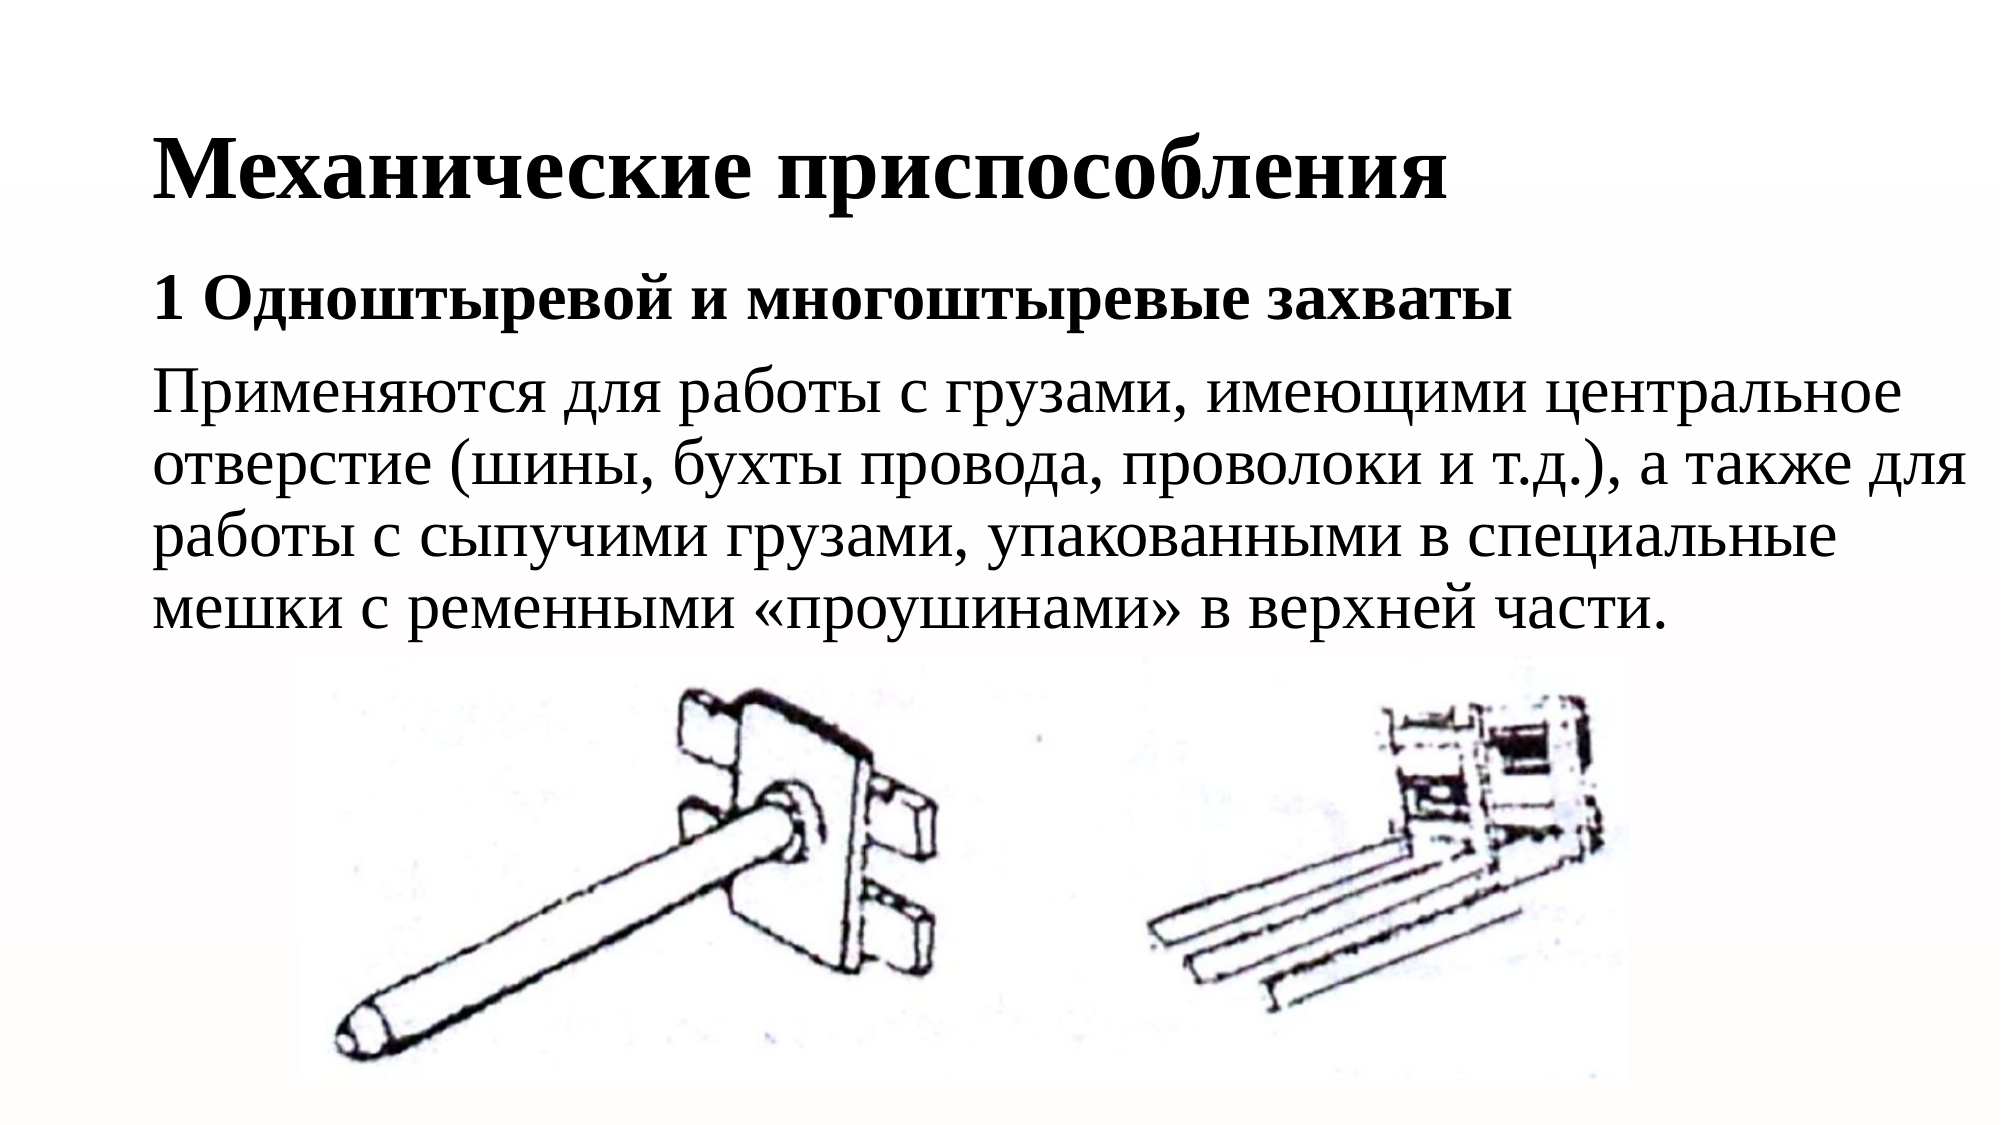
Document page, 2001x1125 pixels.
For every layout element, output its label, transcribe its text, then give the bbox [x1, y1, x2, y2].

title Механические приспособления [137, 59, 1863, 254]
picture [298, 656, 1629, 1079]
list 1 Одноштыревой и многоштыревые захваты Применяются для работы с грузами, имеющими центральное отверстие (шины, бухты провода, проволоки и т.д.), а также для работы с сыпучими грузами, упакованными в специальные мешки с ременными «проушинами» в верхней части. [137, 254, 2000, 969]
